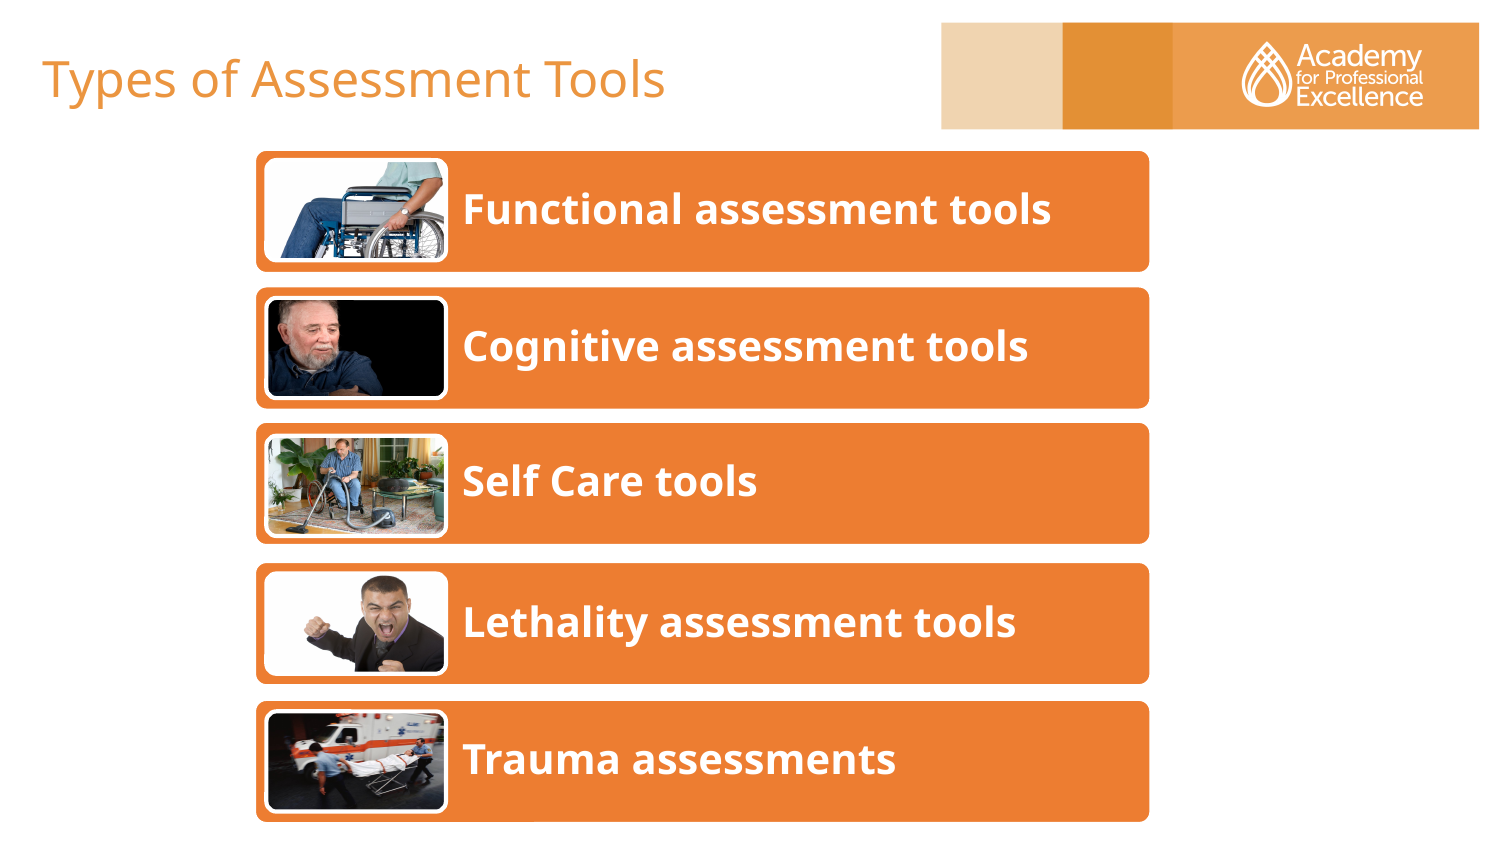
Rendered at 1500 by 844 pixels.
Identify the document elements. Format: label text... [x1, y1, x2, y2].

title Types of Assessment Tools [27, 6, 1378, 148]
picture [1378, 39, 1429, 112]
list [253, 147, 1152, 825]
